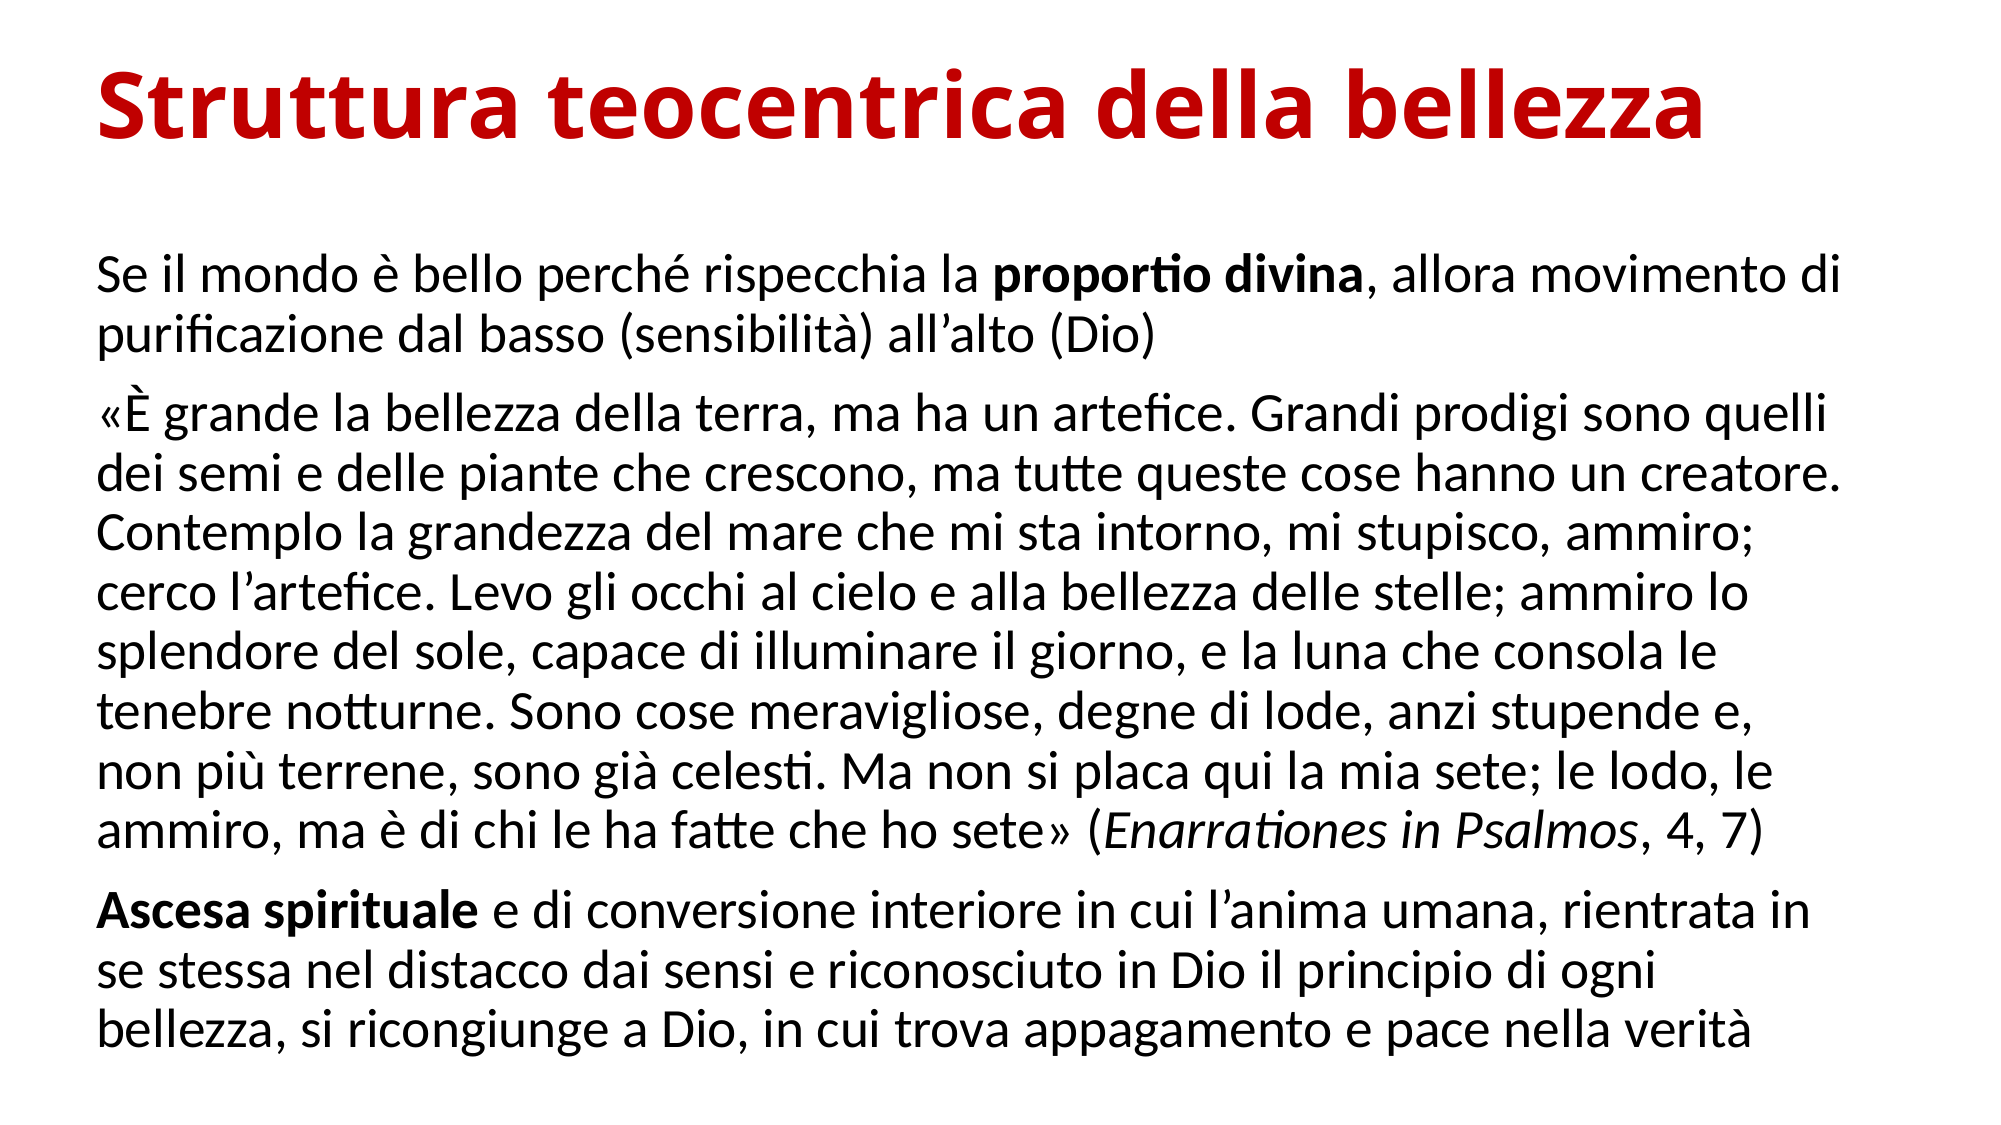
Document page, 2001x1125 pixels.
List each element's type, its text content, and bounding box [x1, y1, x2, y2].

list Se il mondo è bello perché rispecchia la proportio divina, allora movimento di puriﬁcazione dal basso (sensibilità) all’alto (Dio) «È grande la bellezza della terra, ma ha un arteﬁce. Grandi prodigi sono quelli dei semi e delle piante che crescono, ma tutte queste cose hanno un creatore. Contemplo la grandezza del mare che mi sta intorno, mi stupisco, ammiro; cerco l’arteﬁce. Levo gli occhi al cielo e alla bellezza delle stelle; ammiro lo splendore del sole, capace di illuminare il giorno, e la luna che consola le tenebre notturne. Sono cose meravigliose, degne di lode, anzi stupende e, non più terrene, sono già celesti. Ma non si placa qui la mia sete; le lodo, le ammiro, ma è di chi le ha fatte che ho sete» (Enarrationes in Psalmos, 4, 7) Ascesa spirituale e di conversione interiore in cui l’anima umana, rientrata in se stessa nel distacco dai sensi e riconosciuto in Dio il principio di ogni bellezza, si ricongiunge a Dio, in cui trova appagamento e pace nella verità [81, 237, 1863, 1083]
title Struttura teocentrica della bellezza [81, 0, 1807, 218]
